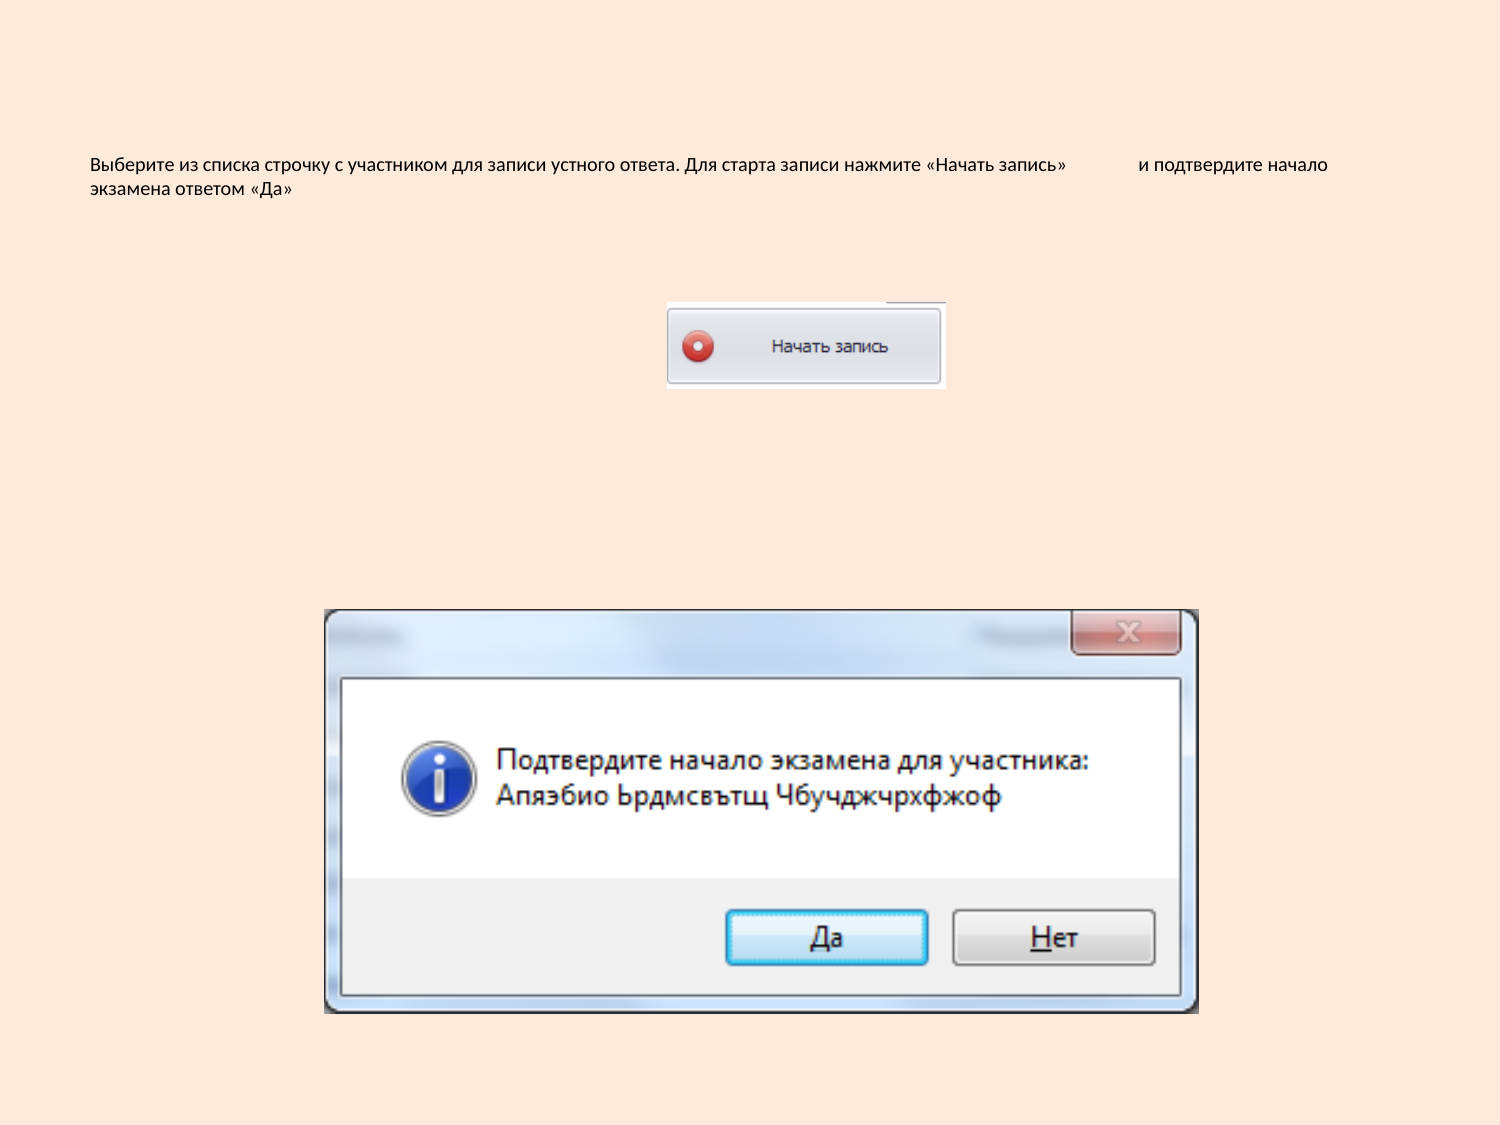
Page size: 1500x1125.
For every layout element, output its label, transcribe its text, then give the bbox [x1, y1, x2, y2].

picture [324, 609, 1200, 1014]
title Выберите из списка строчку с участником для записи устного ответа. Для старта записи нажмите «Начать запись» и подтвердите начало экзамена ответом «Да» [75, 45, 1425, 233]
picture [666, 302, 946, 389]
